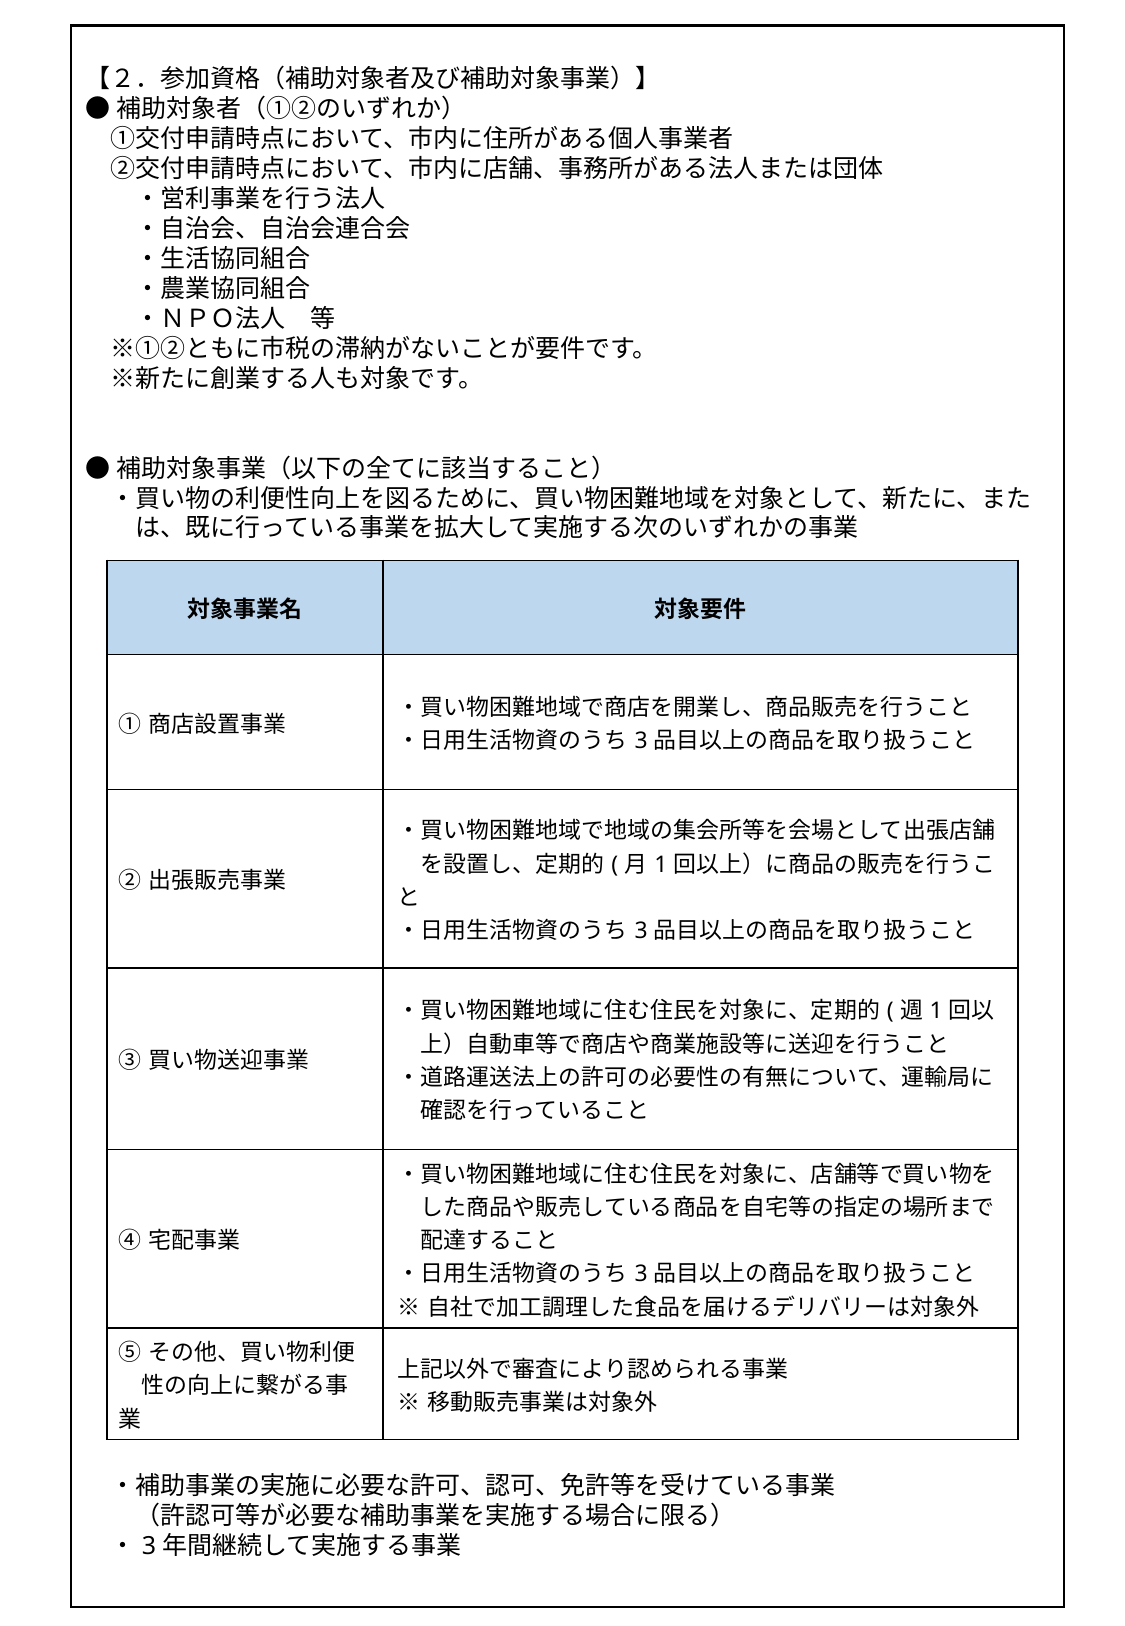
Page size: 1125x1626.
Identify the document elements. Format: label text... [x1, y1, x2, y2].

table_cell ④宅配事業 [108, 1150, 382, 1327]
text_box 【２．参加資格（補助対象者及び補助対象事業）】 ●補助対象者（①②のいずれか） ①交付申請時点において、市内に住所がある個人事業者 ②交付申請時点において、市内に店舗、事務所がある法人または団体 ・営利事業を行う法人 ・自治会、自治会連合会 ・生活協同組合 ・農業協同組合 ・ＮＰＯ法人 等 ※①②ともに市税の滞納がないことが要件です。 ※新たに創業する人も対象です。 ●補助対象事業（以下の全てに該当すること） ・買い物の利便性向上を図るために、買い物困難地域を対象として、新たに、また は、既に行っている事業を拡大して実施する次のいずれかの事業 ・補助事業の実施に必要な許可、認可、免許等を受けている事業 （許認可等が必要な補助事業を実施する場合に限る） ・3年間継続して実施する事業 [70, 24, 1065, 1608]
table_cell ②出張販売事業 [108, 790, 382, 967]
table_cell ・買い物困難地域で商店を開業し、商品販売を行うこと ・日用生活物資のうち3品目以上の商品を取り扱うこと [384, 655, 1017, 789]
table_cell ①商店設置事業 [108, 655, 382, 789]
table_header 対象事業名 [108, 561, 382, 654]
table_cell ・買い物困難地域に住む住民を対象に、店舗等で買い物を した商品や販売している商品を自宅等の指定の場所まで 配達すること ・日用生活物資のうち3品目以上の商品を取り扱うこと ※自社で加工調理した食品を届けるデリバリーは対象外 [384, 1150, 1017, 1327]
table_cell ・買い物困難地域で地域の集会所等を会場として出張店舗 を設置し、定期的(月1回以上）に商品の販売を行うこと ・日用生活物資のうち3品目以上の商品を取り扱うこと [384, 790, 1017, 967]
table_header 対象要件 [384, 561, 1017, 654]
table_cell ③買い物送迎事業 [108, 969, 382, 1149]
table_cell 上記以外で審査により認められる事業 ※移動販売事業は対象外 [384, 1329, 1017, 1439]
table_cell ・買い物困難地域に住む住民を対象に、定期的(週1回以 上）自動車等で商店や商業施設等に送迎を行うこと ・道路運送法上の許可の必要性の有無について、運輸局に 確認を行っていること [384, 969, 1017, 1149]
table_cell ⑤その他、買い物利便 性の向上に繋がる事業 [108, 1329, 382, 1439]
